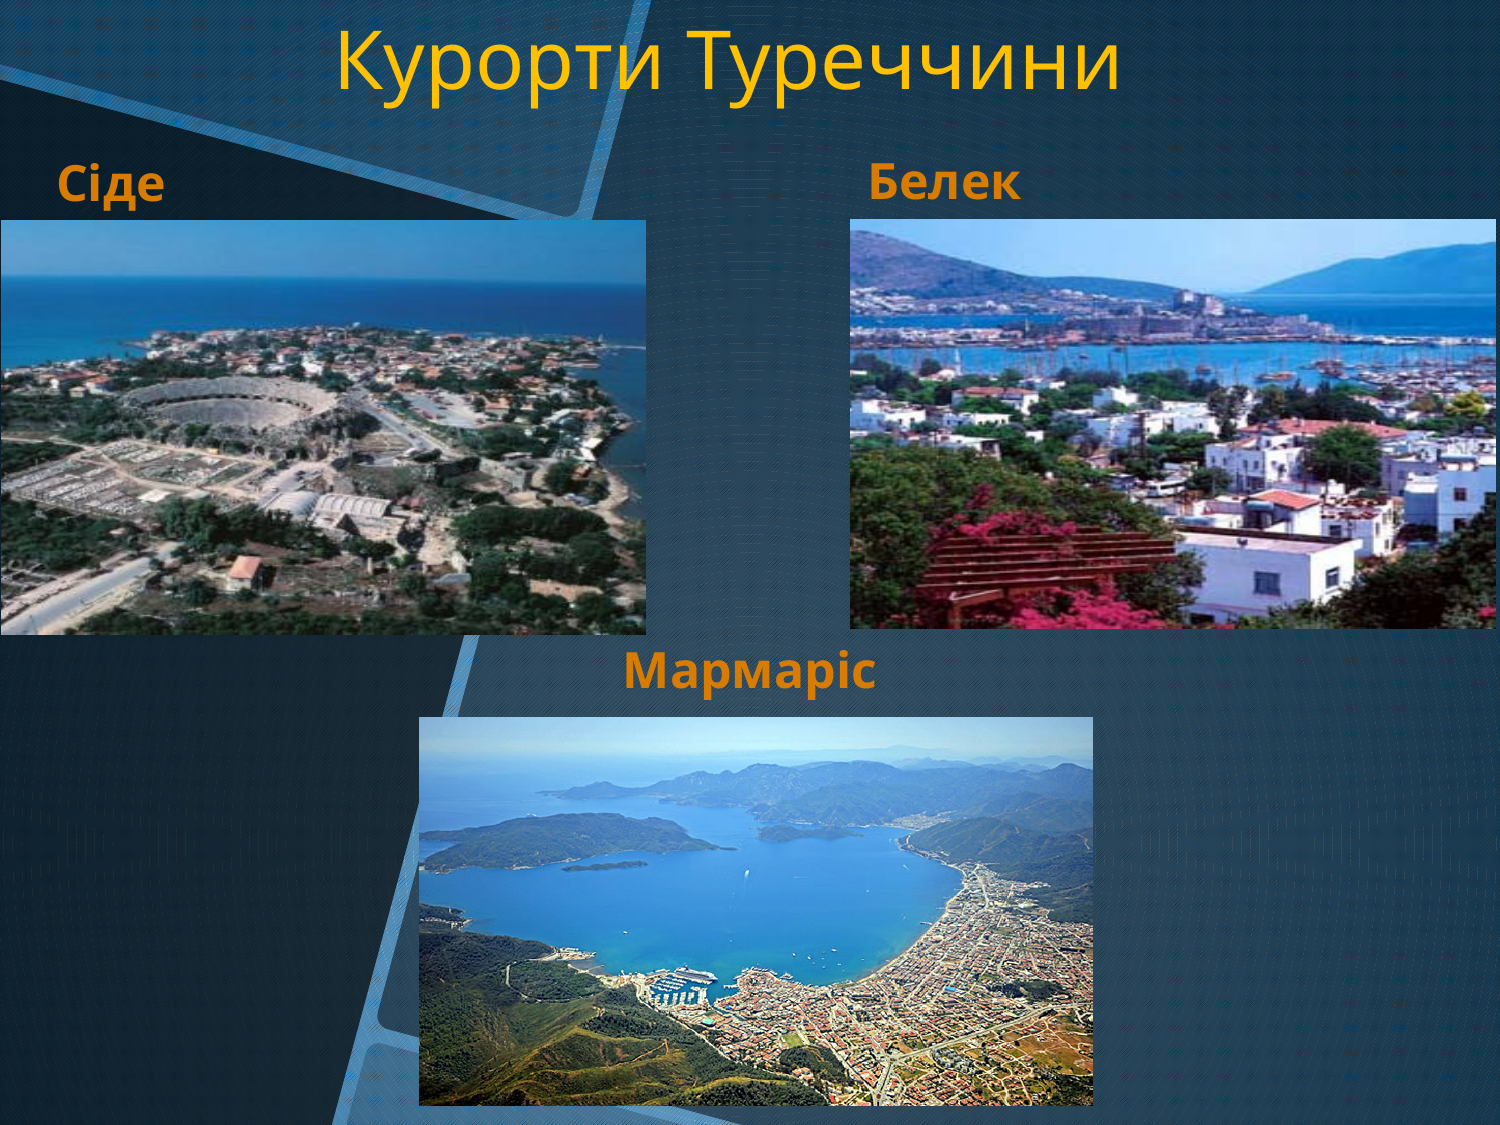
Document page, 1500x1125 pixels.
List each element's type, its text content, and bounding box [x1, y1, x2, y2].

text_box Сіде [41, 144, 195, 214]
title Курорти Туреччини [112, 0, 1140, 114]
text_box Белек [852, 142, 1037, 214]
text_box Мармаріс [607, 631, 892, 707]
picture [418, 717, 1093, 1107]
picture [849, 219, 1496, 629]
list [0, 220, 646, 635]
